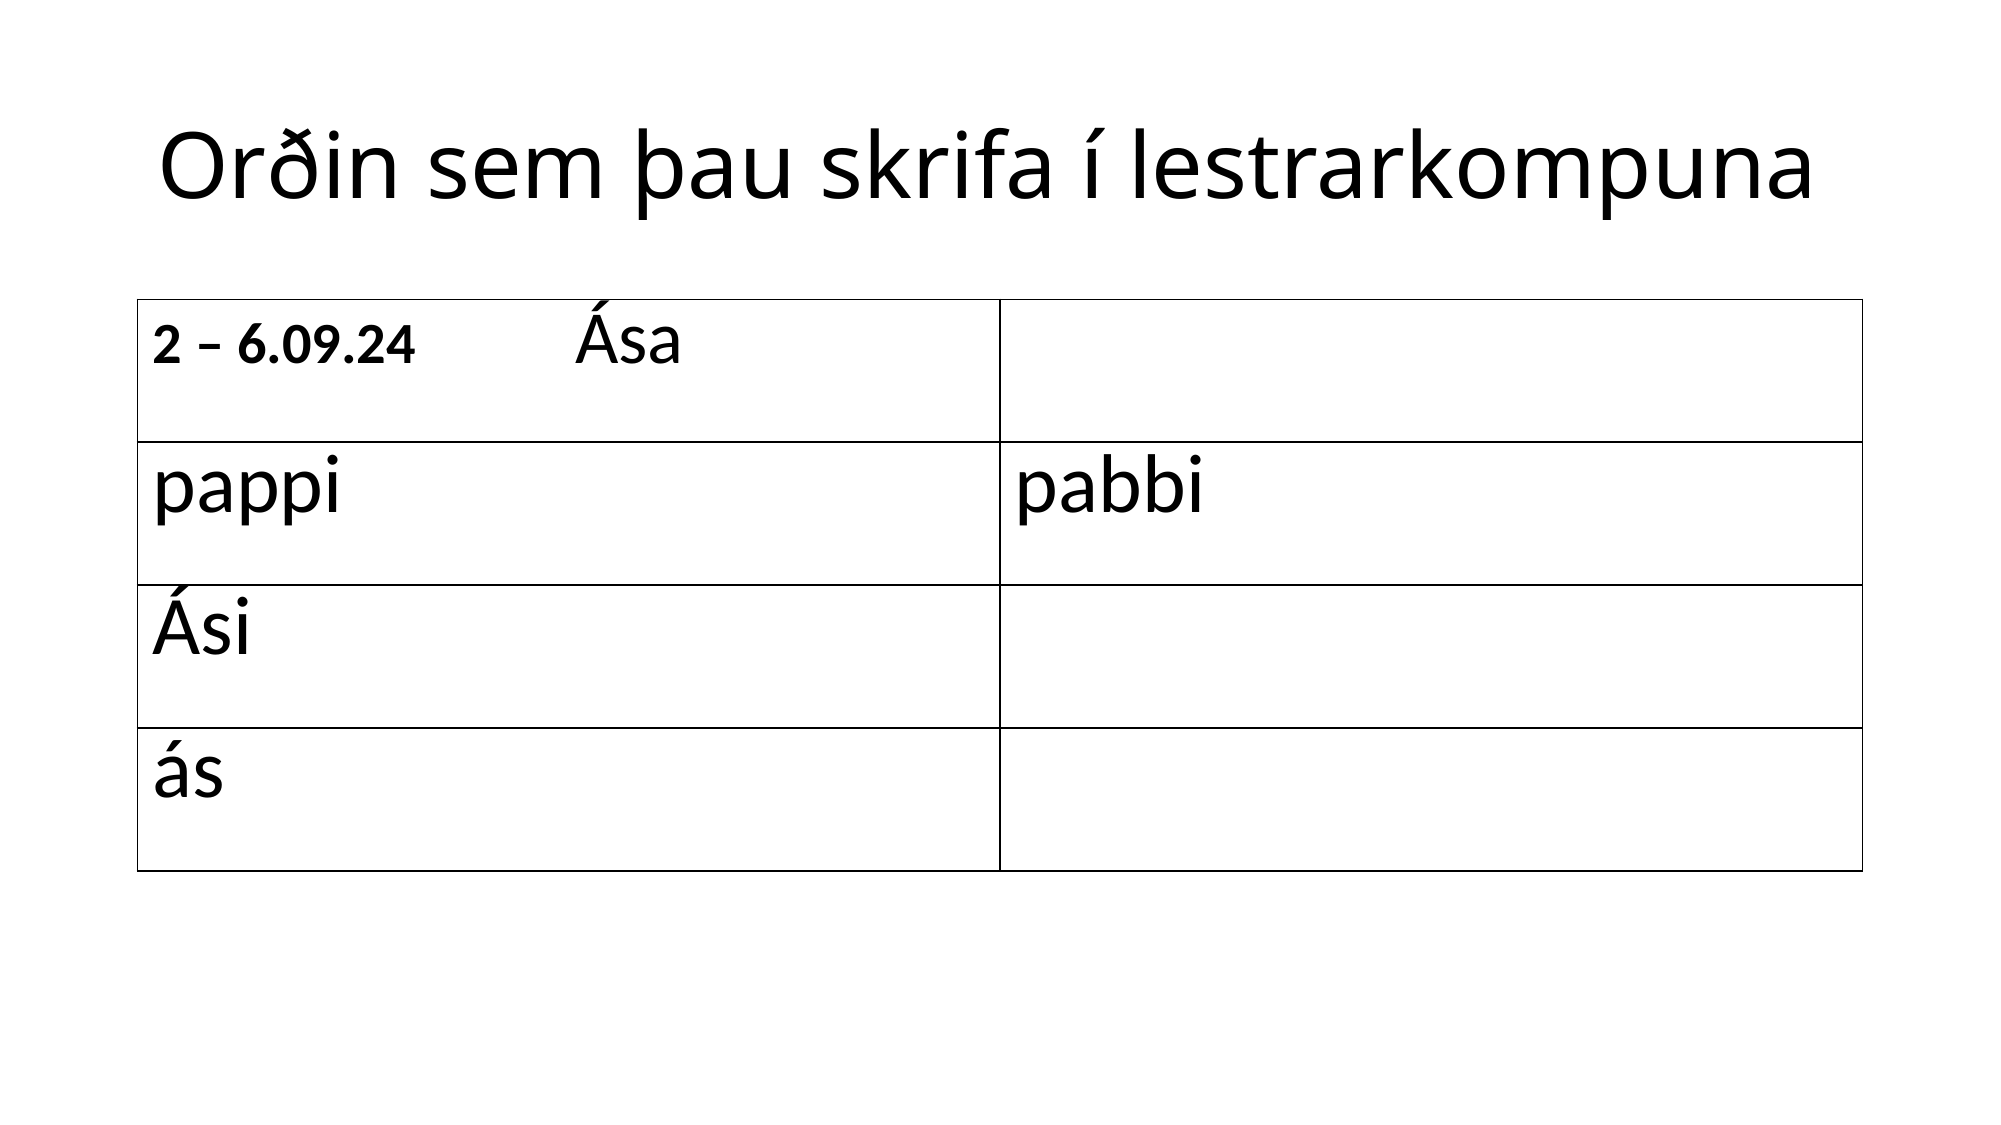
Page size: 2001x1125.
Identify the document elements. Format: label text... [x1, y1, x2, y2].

table_cell [1001, 729, 1862, 870]
title Orðin sem þau skrifa í lestrarkompuna [137, 59, 1863, 278]
table_cell [1001, 586, 1862, 727]
table_cell pabbi [1001, 443, 1862, 584]
table_cell pappi [138, 443, 999, 584]
table_cell ás [138, 729, 999, 870]
table_header [1001, 300, 1862, 441]
table_header 2 – 6.09.24 Ása [138, 300, 999, 441]
table_cell Ási [138, 586, 999, 727]
